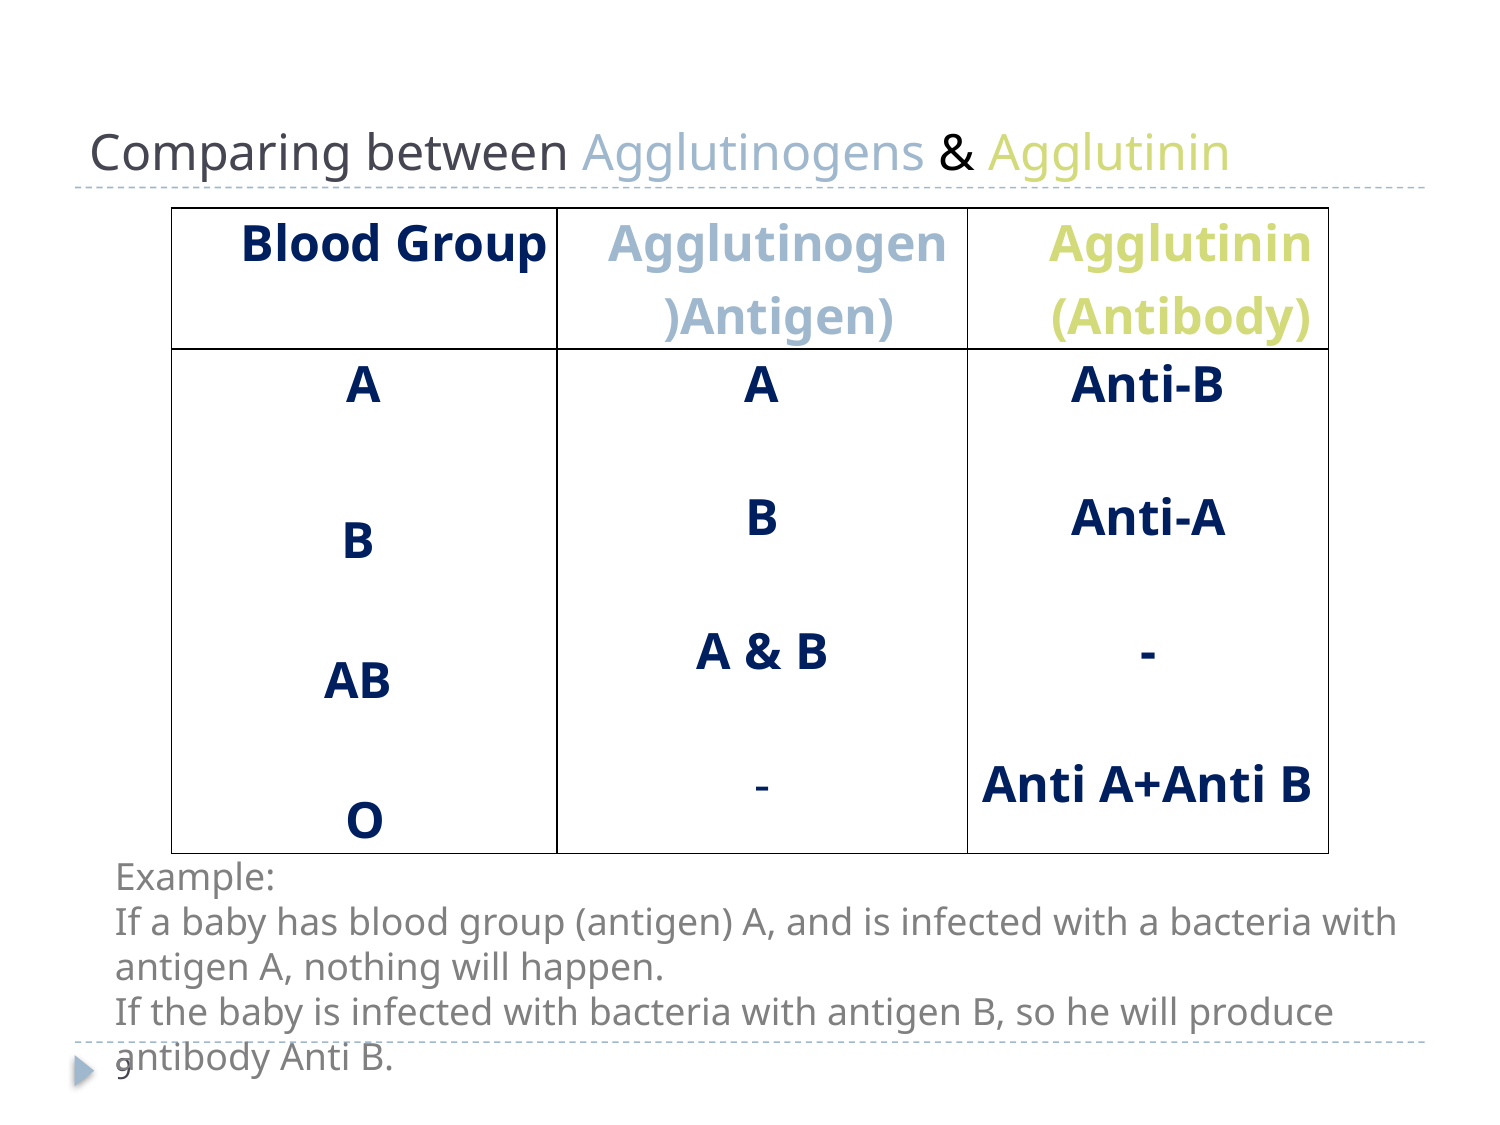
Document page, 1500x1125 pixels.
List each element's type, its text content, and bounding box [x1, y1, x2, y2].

text_box Example: If a baby has blood group (antigen) A, and is infected with a bacteria with antigen A, nothing will happen. If the baby is infected with bacteria with antigen B, so he will produce antibody Anti B. [100, 845, 1459, 1085]
title Comparing between Agglutinogens & Agglutinin [75, 24, 1425, 188]
table_cell A B AB O [172, 350, 556, 845]
table_header Agglutinogen )Antigen) [558, 209, 967, 348]
table_header Agglutinin (Antibody) [968, 209, 1328, 348]
slide_number 9 [100, 1042, 426, 1103]
table_cell Anti-B Anti-A - Anti A+Anti B [968, 350, 1328, 845]
table_header Blood Group [172, 209, 556, 348]
table_cell A B A & B - [558, 350, 967, 845]
